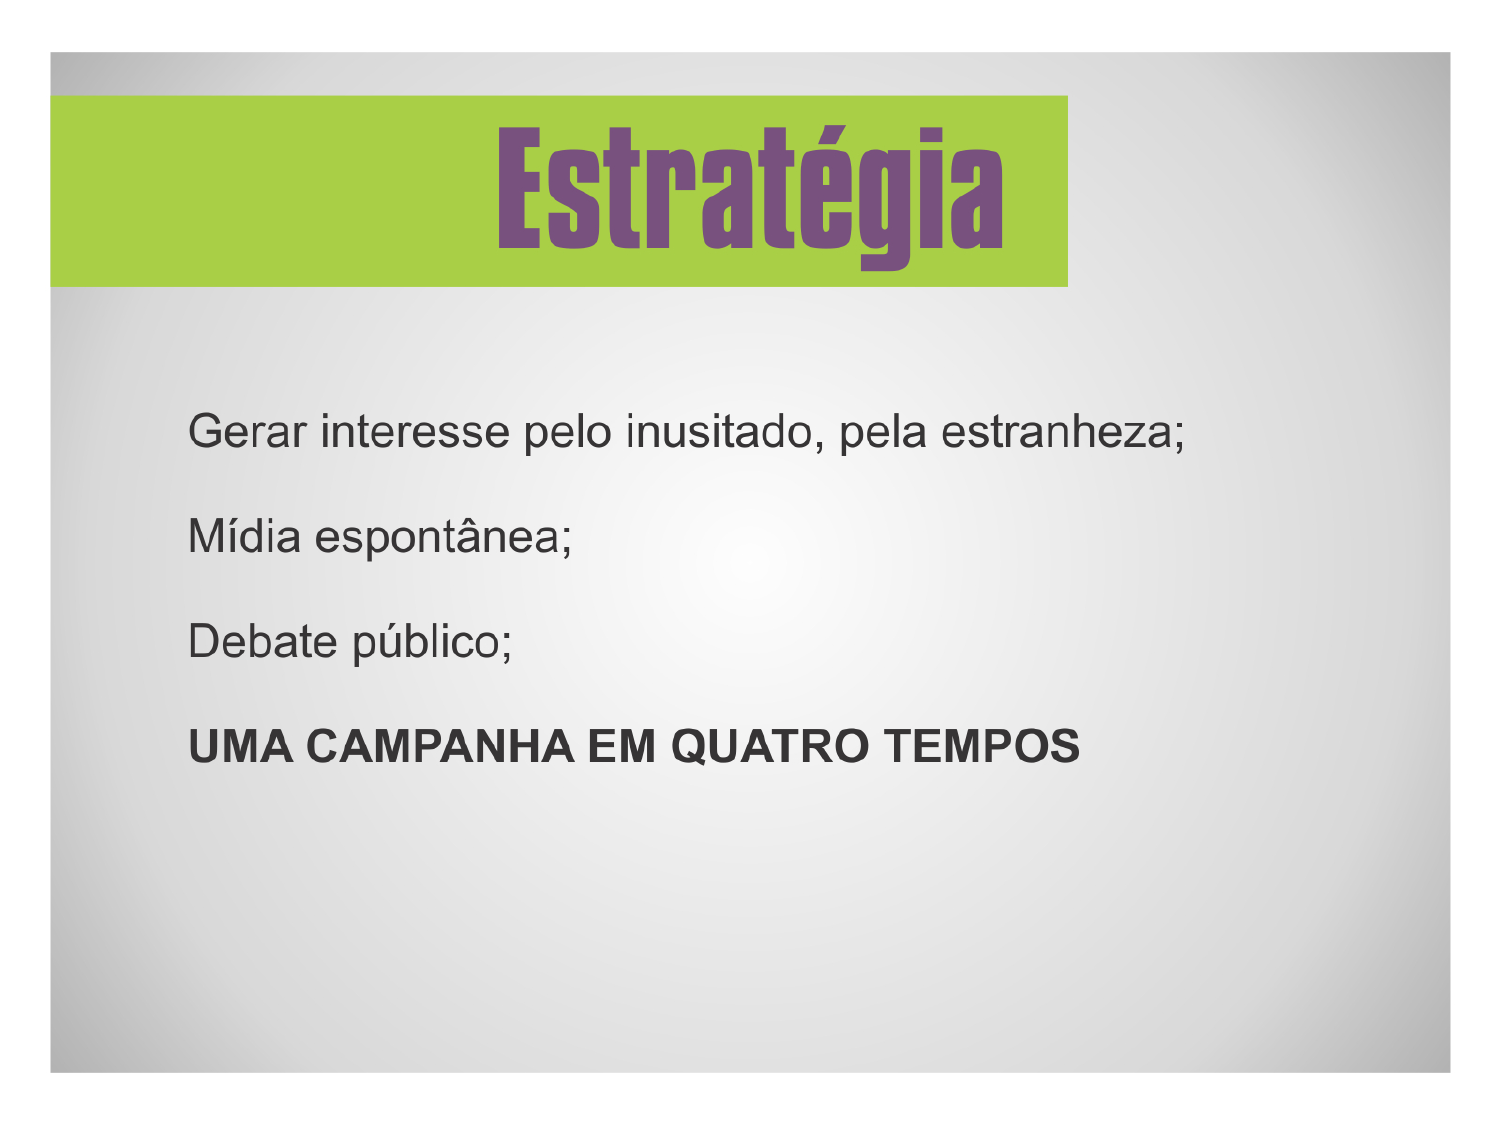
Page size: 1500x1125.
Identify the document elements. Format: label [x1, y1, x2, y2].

list [0, 0, 1500, 1125]
